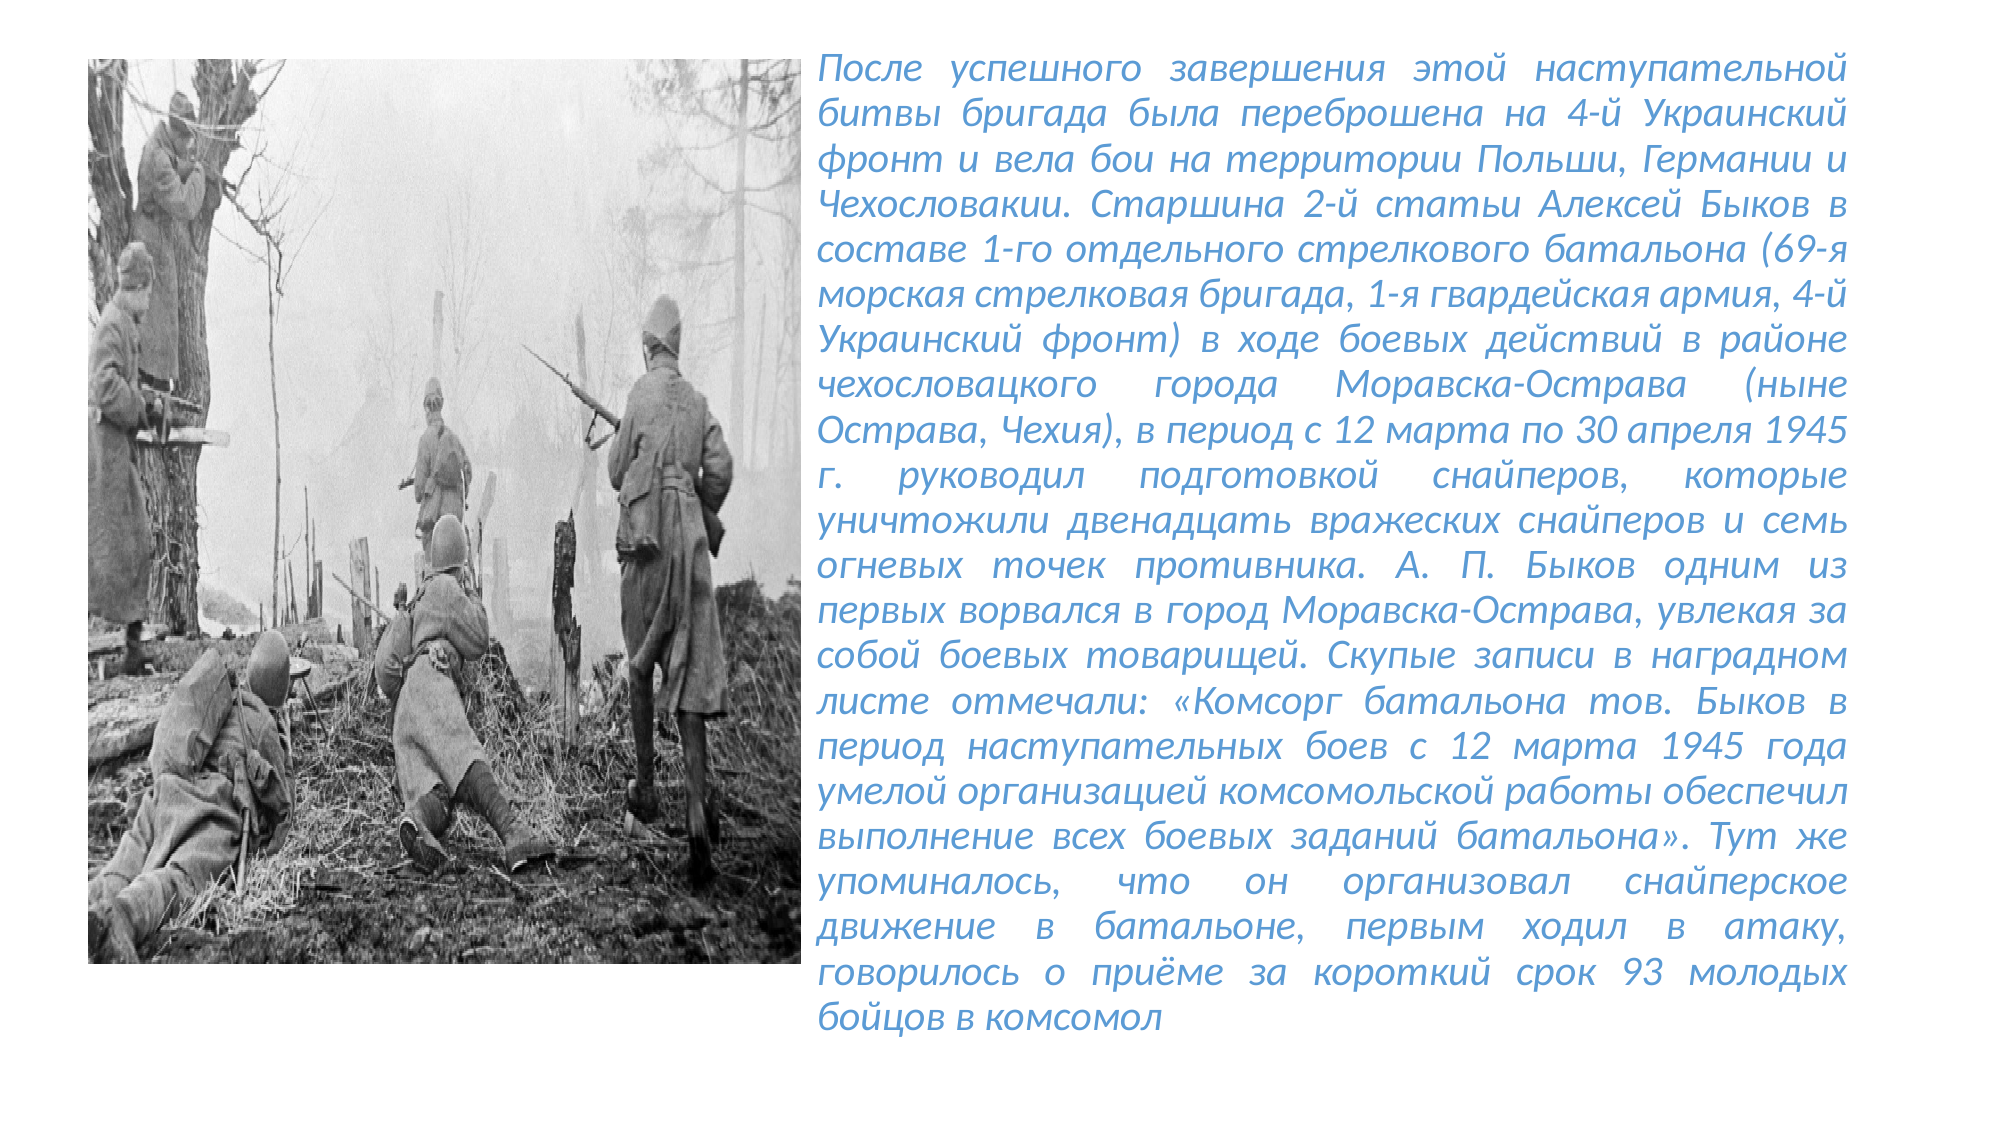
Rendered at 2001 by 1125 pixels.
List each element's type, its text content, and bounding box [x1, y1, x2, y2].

list После успешного завершения этой наступательной битвы бригада была переброшена на 4-й Украинский фронт и вела бои на территории Польши, Германии и Чехословакии. Старшина 2-й статьи Алексей Быков в составе 1-го отдельного стрелкового батальона (69-я морская стрелковая бригада, 1-я гвардейская армия, 4-й Украинский фронт) в ходе боевых действий в районе чехословацкого города Моравска-Острава (ныне Острава, Чехия), в период с 12 марта по 30 апреля 1945 г. руководил подготовкой снайперов, которые уничтожили двенадцать вражеских снайперов и семь огневых точек противника. А. П. Быков одним из первых ворвался в город Моравска-Острава, увлекая за собой боевых товарищей. Скупые записи в наградном листе отмечали: «Комсорг батальона тов. Быков в период наступательных боев с 12 марта 1945 года умелой организацией комсомольской работы обеспечил выполнение всех боевых заданий батальона». Тут же упоминалось, что он организовал снайперское движение в батальоне, первым ходил в атаку, говорилось о приёме за короткий срок 93 молодых бойцов в комсомол [766, 38, 1863, 1060]
picture [88, 59, 801, 965]
